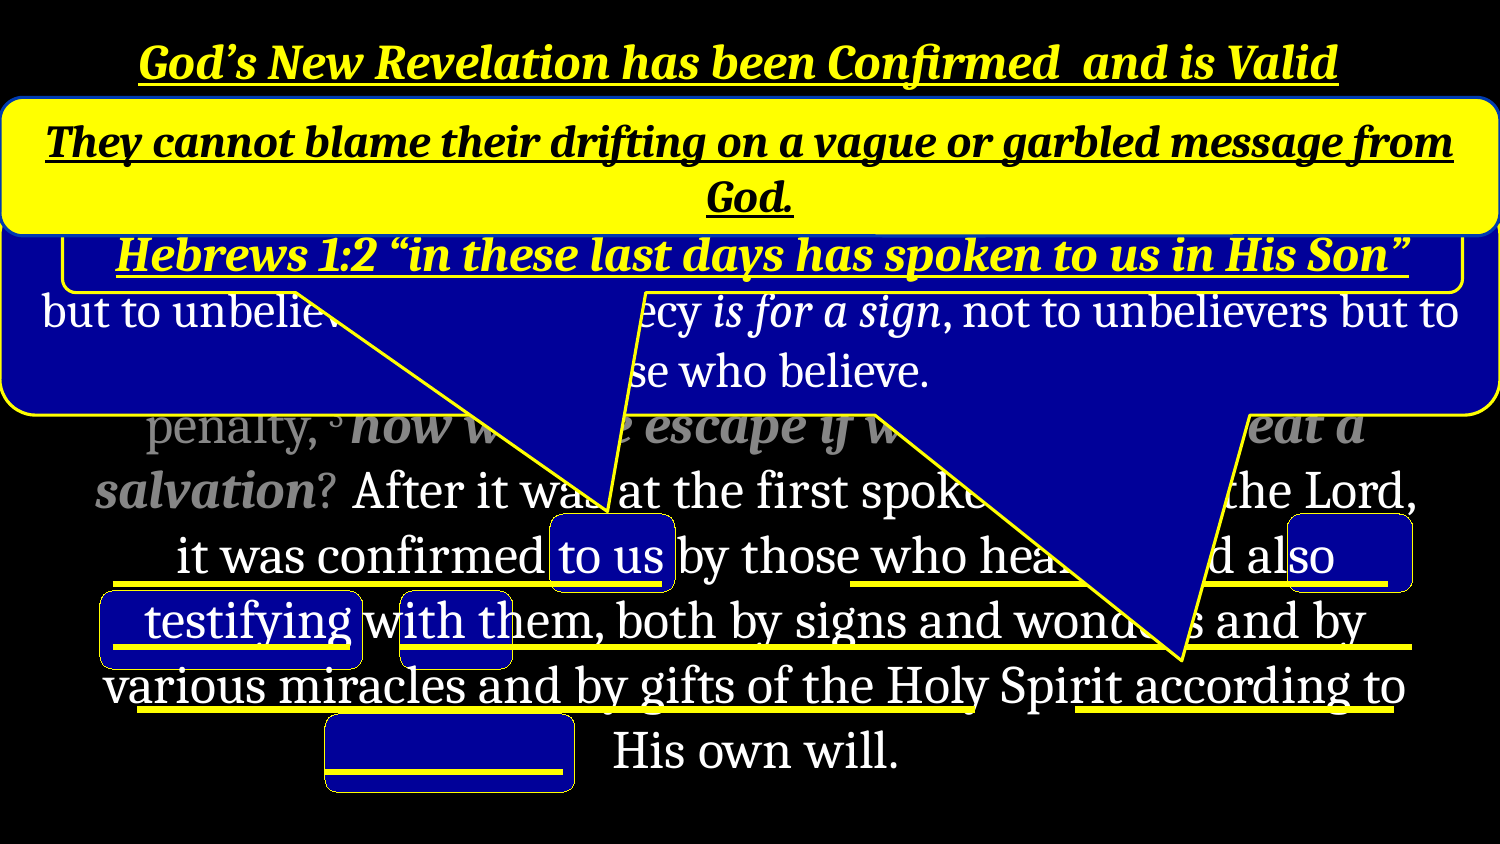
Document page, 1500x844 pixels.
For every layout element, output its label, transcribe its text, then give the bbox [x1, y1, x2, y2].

text_box Hebrews 1:2 “in these last days has spoken to us in His Son” [62, 236, 1463, 512]
text_box For this reason we must pay much closer attention to what we have heard, so that we do not drift away from it. 2 For if the word spoken through angels proved unalterable, and every transgression and disobedience received a just penalty, 3 how will we escape if we neglect so great a salvation? After it was at the first spoken through the Lord, it was confirmed to us by those who heard, 4 God also testifying with them, both by signs and wonders and by various miracles and by gifts of the Holy Spirit according to His own will. [74, 416, 1438, 787]
text_box I Cor 14:22 - So then tongues are for a sign, not to those who believe but to unbelievers; but prophecy is for a sign, not to unbelievers but to those who believe. [1097, 593, 1201, 646]
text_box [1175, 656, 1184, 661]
text_box I Cor 14:22 - So then tongues are for a sign, not to those who believe but to unbelievers; but prophecy is for a sign, not to unbelievers but to those who believe. [0, 223, 470, 416]
text_box I Cor 14:22 - So then tongues are for a sign, not to those who believe but to unbelievers; but prophecy is for a sign, not to unbelievers but to those who believe. [625, 223, 1500, 583]
text_box They cannot blame their drifting on a vague or garbled message from God. [0, 97, 1500, 236]
text_box [327, 787, 573, 793]
text_box God’s New Revelation has been Confirmed and is Valid [123, 21, 1354, 97]
